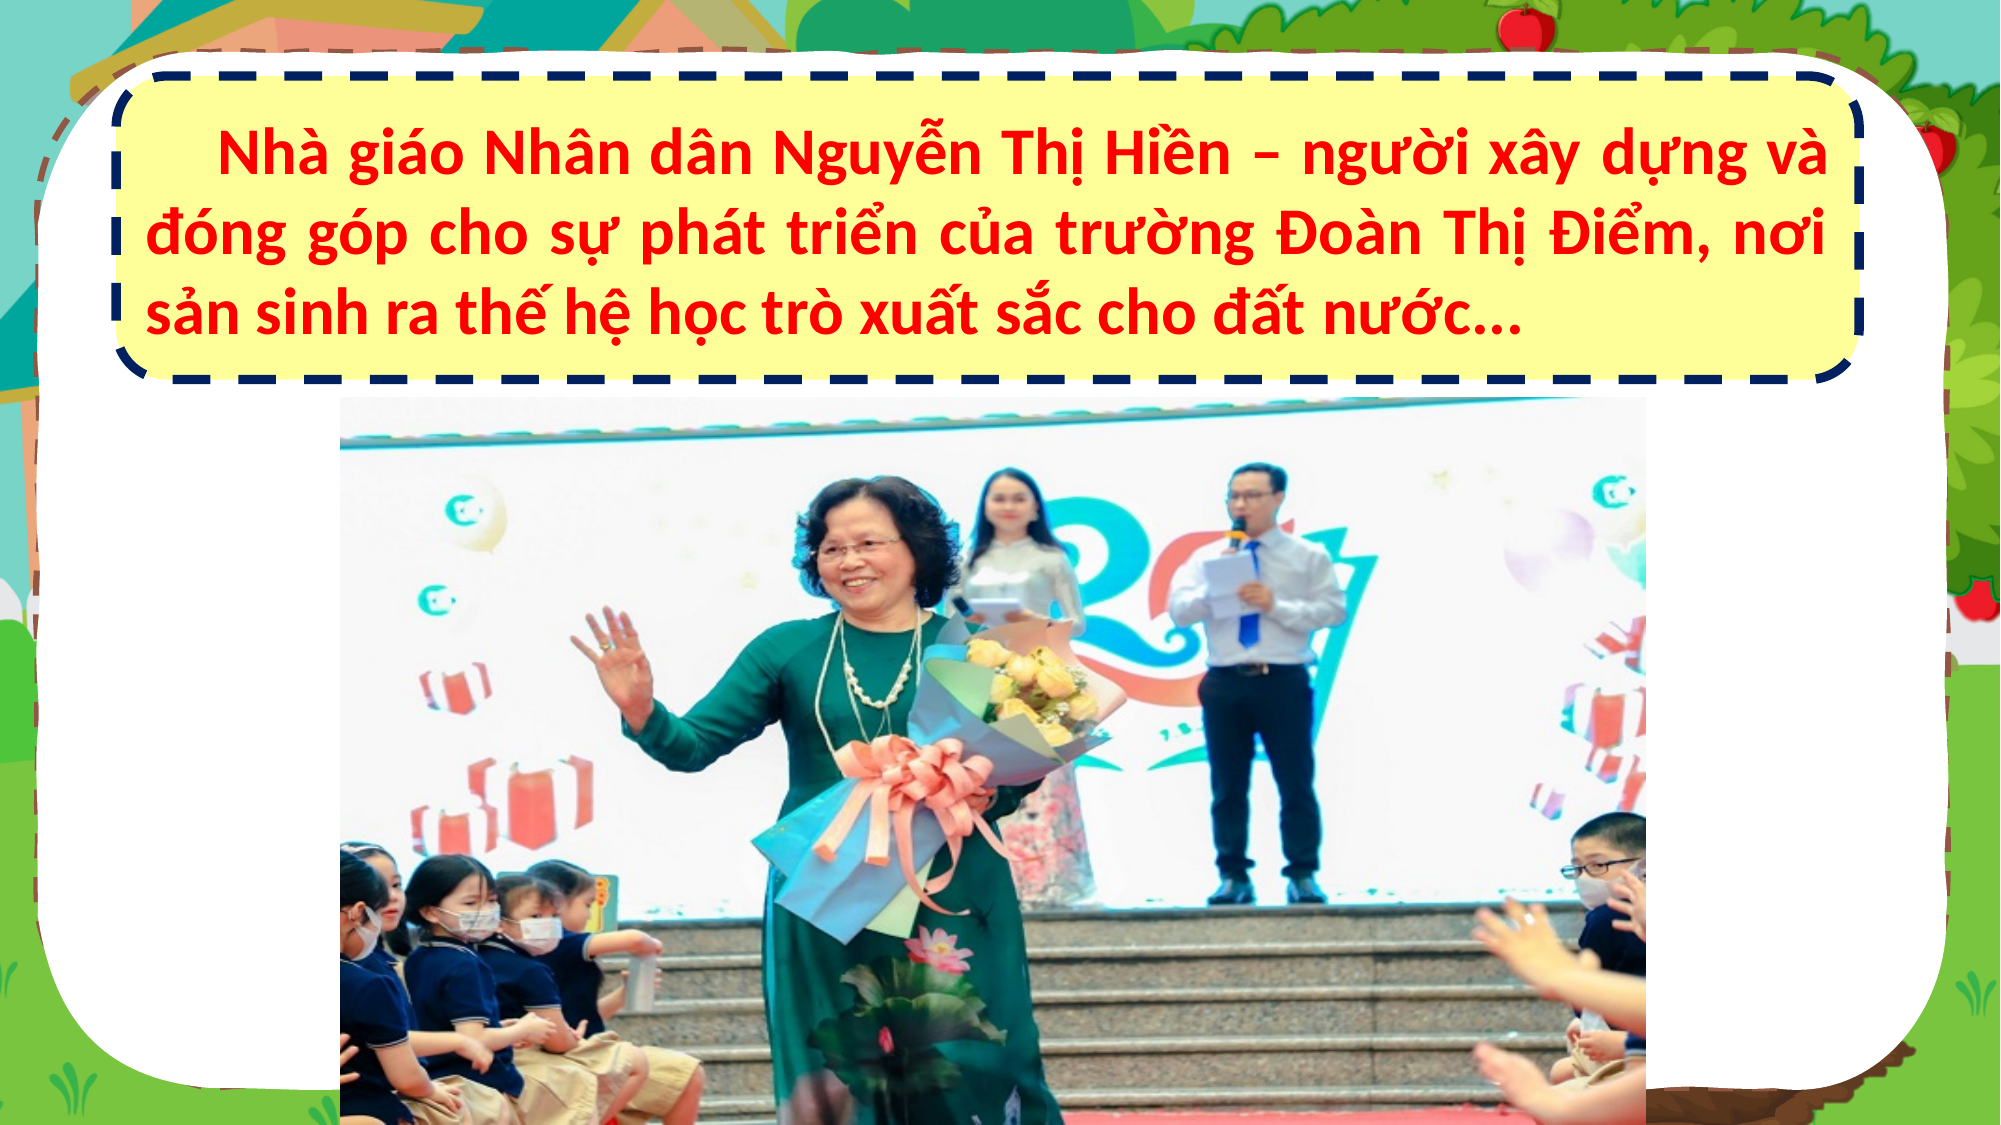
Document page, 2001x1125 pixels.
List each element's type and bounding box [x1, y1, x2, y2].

picture [0, 0, 1646, 1125]
text_box [846, 0, 2000, 1125]
